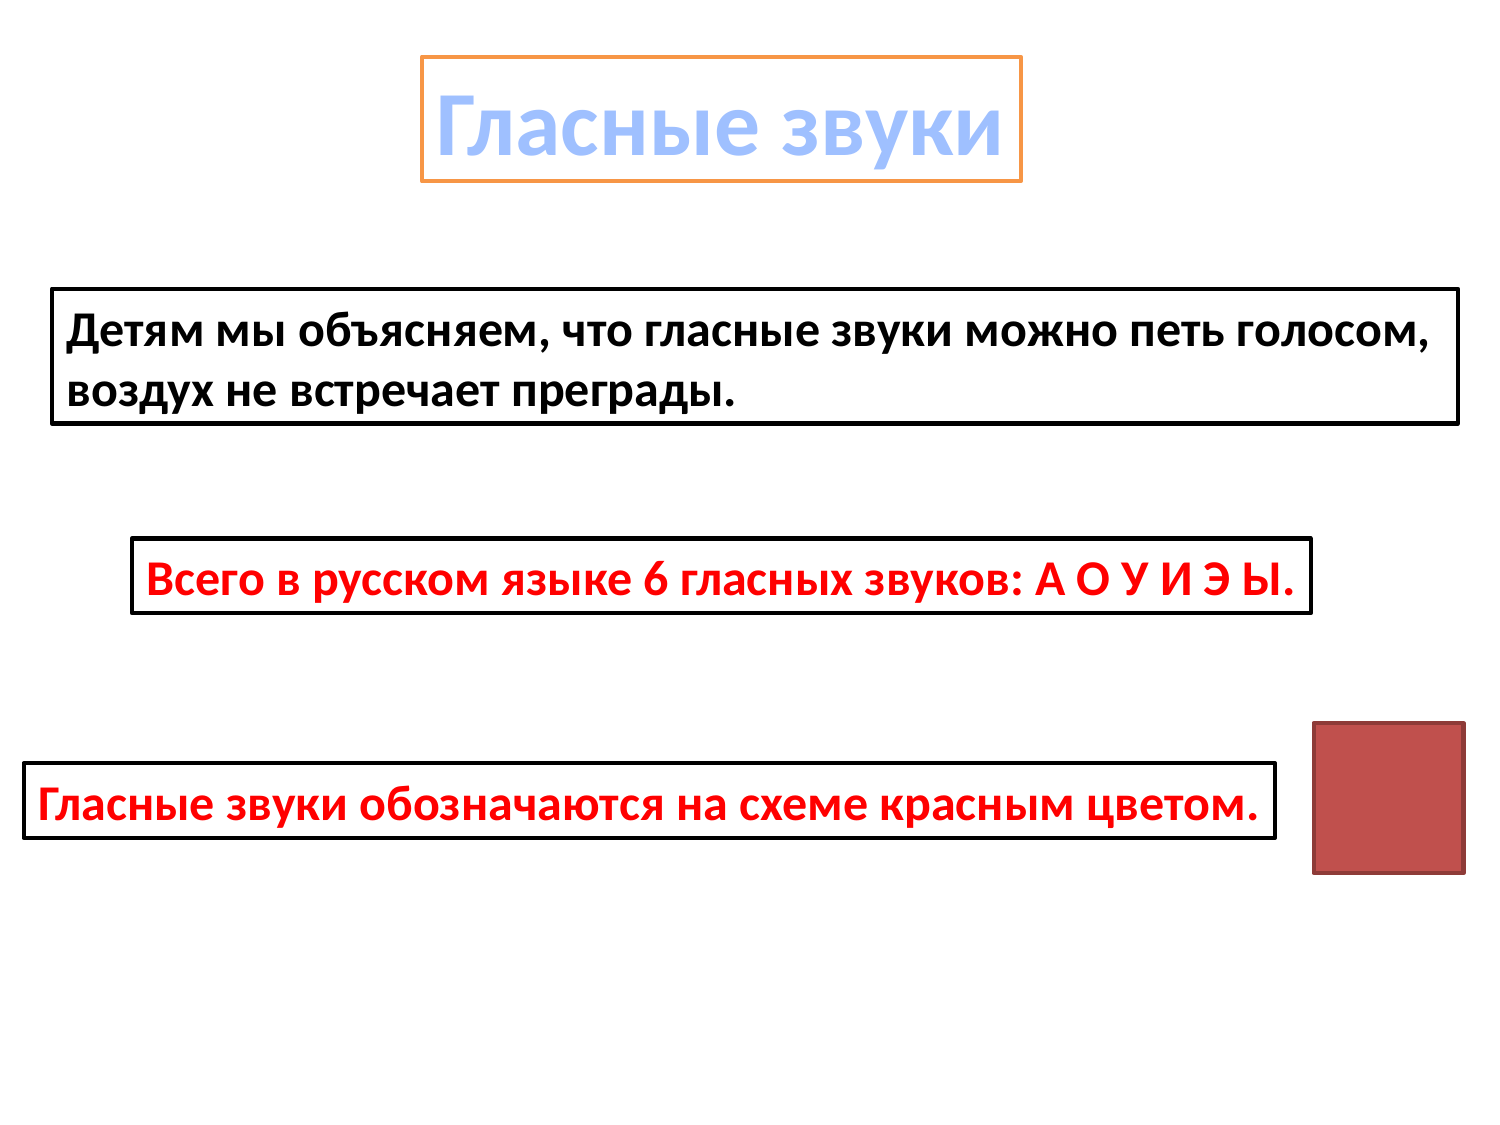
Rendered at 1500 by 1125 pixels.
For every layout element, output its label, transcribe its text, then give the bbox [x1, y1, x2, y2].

text_box Всего в русском языке 6 гласных звуков: А О У И Э Ы. [130, 536, 1313, 615]
text_box Гласные звуки обозначаются на схеме красным цветом. [22, 761, 1277, 840]
text_box Детям мы объясняем, что гласные звуки можно петь голосом, воздух не встречает преграды. [50, 287, 1460, 426]
text_box [1312, 721, 1466, 875]
text_box Гласные звуки [420, 55, 1023, 183]
